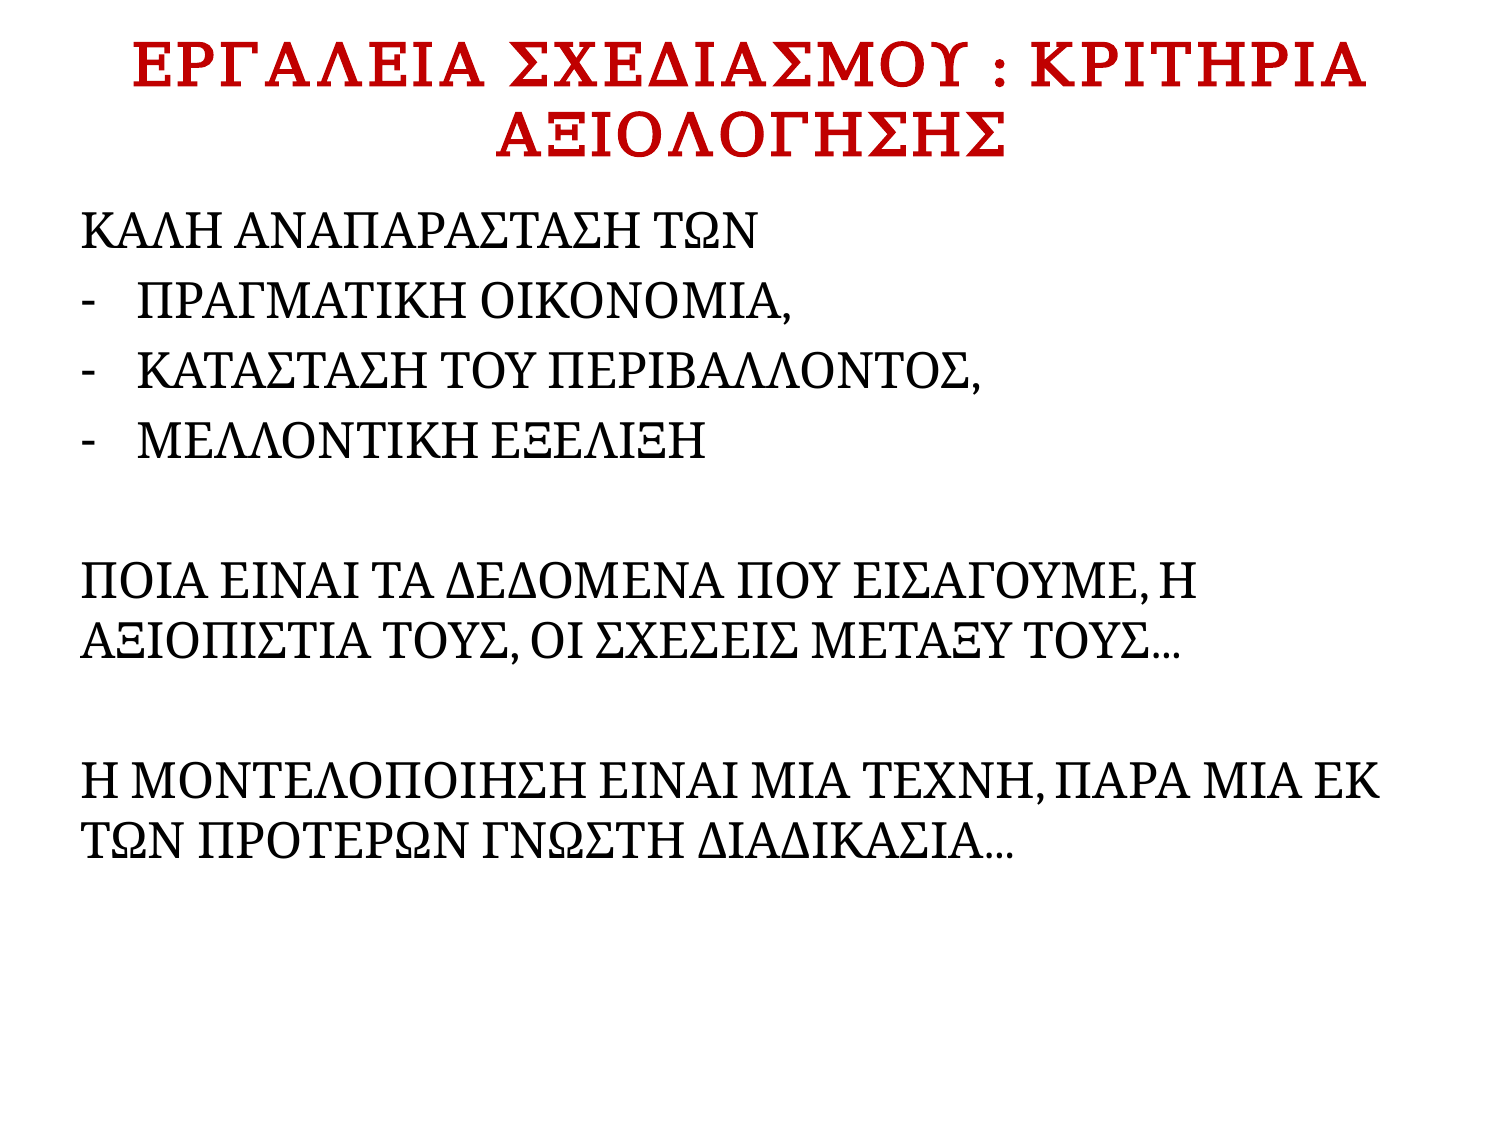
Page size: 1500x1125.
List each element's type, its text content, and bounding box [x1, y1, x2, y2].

list ΚΑΛΗ ΑΝΑΠΑΡΑΣΤΑΣΗ ΤΩΝ ΠΡΑΓΜΑΤΙΚΗ ΟΙΚΟΝΟΜΙΑ, ΚΑΤΑΣΤΑΣΗ ΤΟΥ ΠΕΡΙΒΑΛΛΟΝΤΟΣ, ΜΕΛΛΟΝΤΙΚΗ ΕΞΕΛΙΞΗ ΠΟΙΑ ΕΙΝΑΙ ΤΑ ΔΕΔΟΜΕΝΑ ΠΟΥ ΕΙΣΑΓΟΥΜΕ, Η ΑΞΙΟΠΙΣΤΙΑ ΤΟΥΣ, ΟΙ ΣΧΕΣΕΙΣ ΜΕΤΑΞΥ ΤΟΥΣ... Η ΜΟΝΤΕΛΟΠΟΙΗΣΗ ΕΙΝΑΙ ΜΙΑ ΤΕΧΝΗ, ΠΑΡΑ ΜΙΑ ΕΚ ΤΩΝ ΠΡΟΤΕΡΩΝ ΓΝΩΣΤΗ ΔΙΑΔΙΚΑΣΙΑ... [64, 191, 1412, 934]
title ΕΡΓΑΛΕΙΑ ΣΧΕΔΙΑΣΜΟΥ : ΚΡΙΤΗΡΙΑ ΑΞΙΟΛΟΓΗΣΗΣ [75, 45, 1425, 149]
